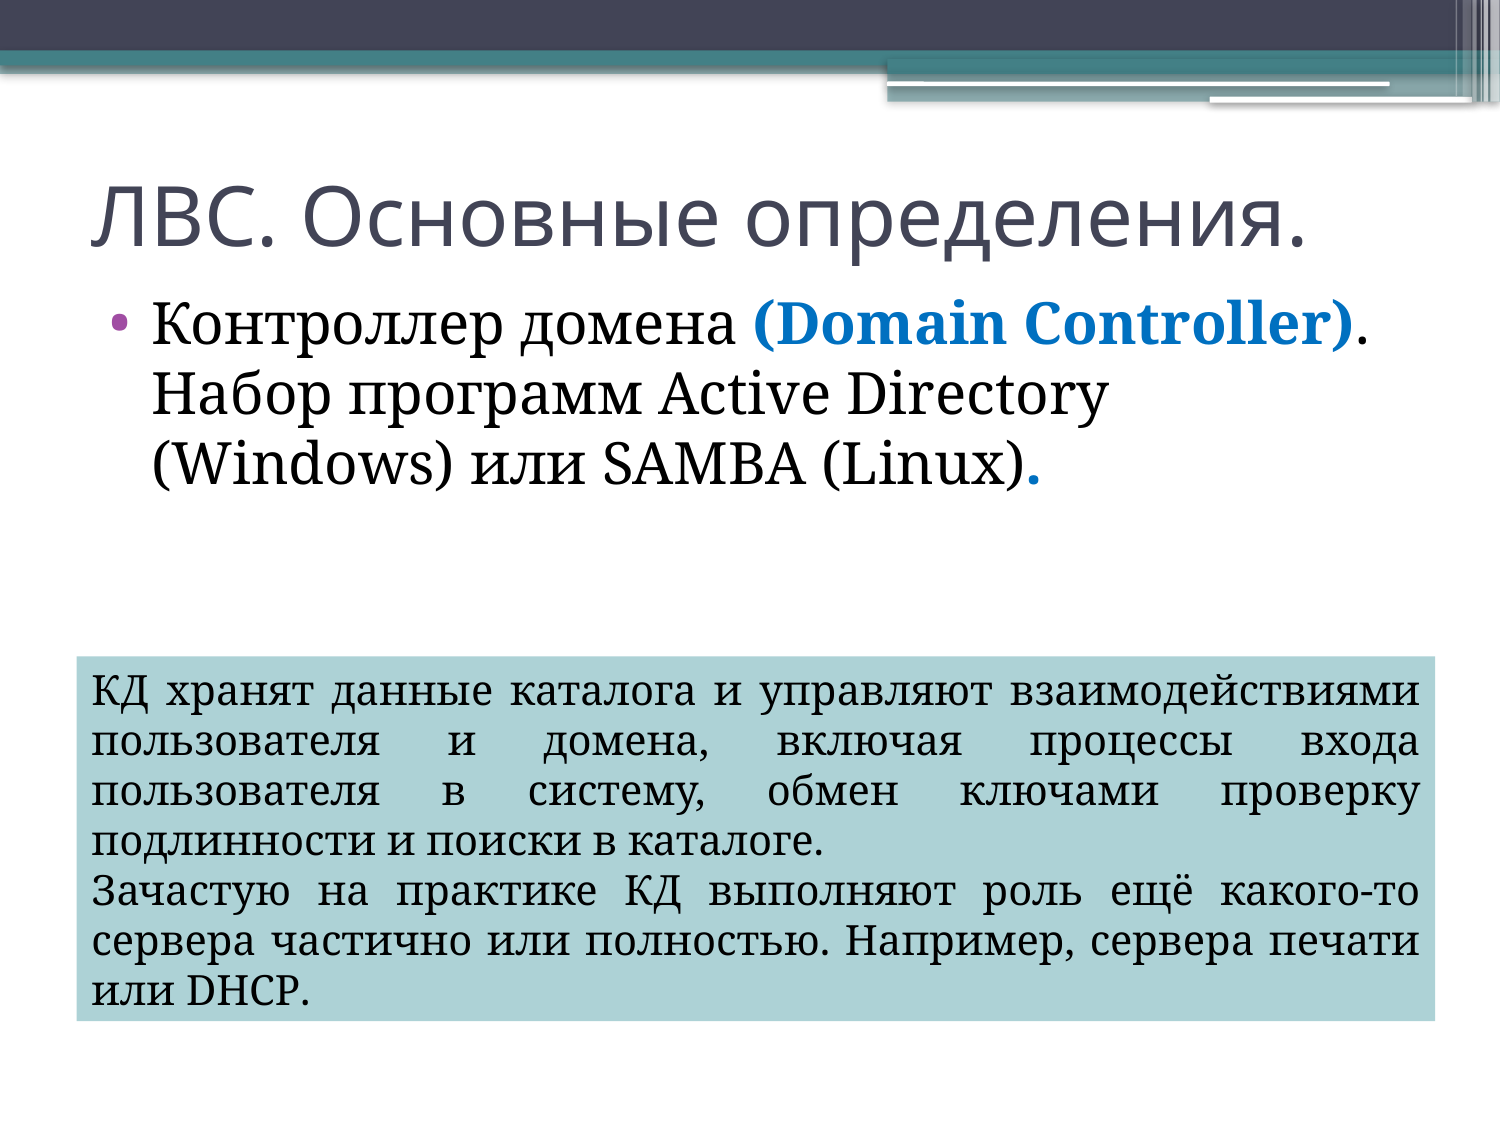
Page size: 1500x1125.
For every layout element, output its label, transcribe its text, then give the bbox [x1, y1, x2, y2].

list Контроллер домена (Domain Controller). Набор программ Active Directory (Windows) или SAMBA (Linux). [76, 278, 1427, 575]
text_box КД хранят данные каталога и управляют взаимодействиями пользователя и домена, включая процессы входа пользователя в систему, обмен ключами проверку подлинности и поиски в каталоге. Зачастую на практике КД выполняют роль ещё какого-то сервера частично или полностью. Например, сервера печати или DHCP. [76, 656, 1436, 1022]
title ЛВС. Основные определения. [76, 125, 1427, 278]
